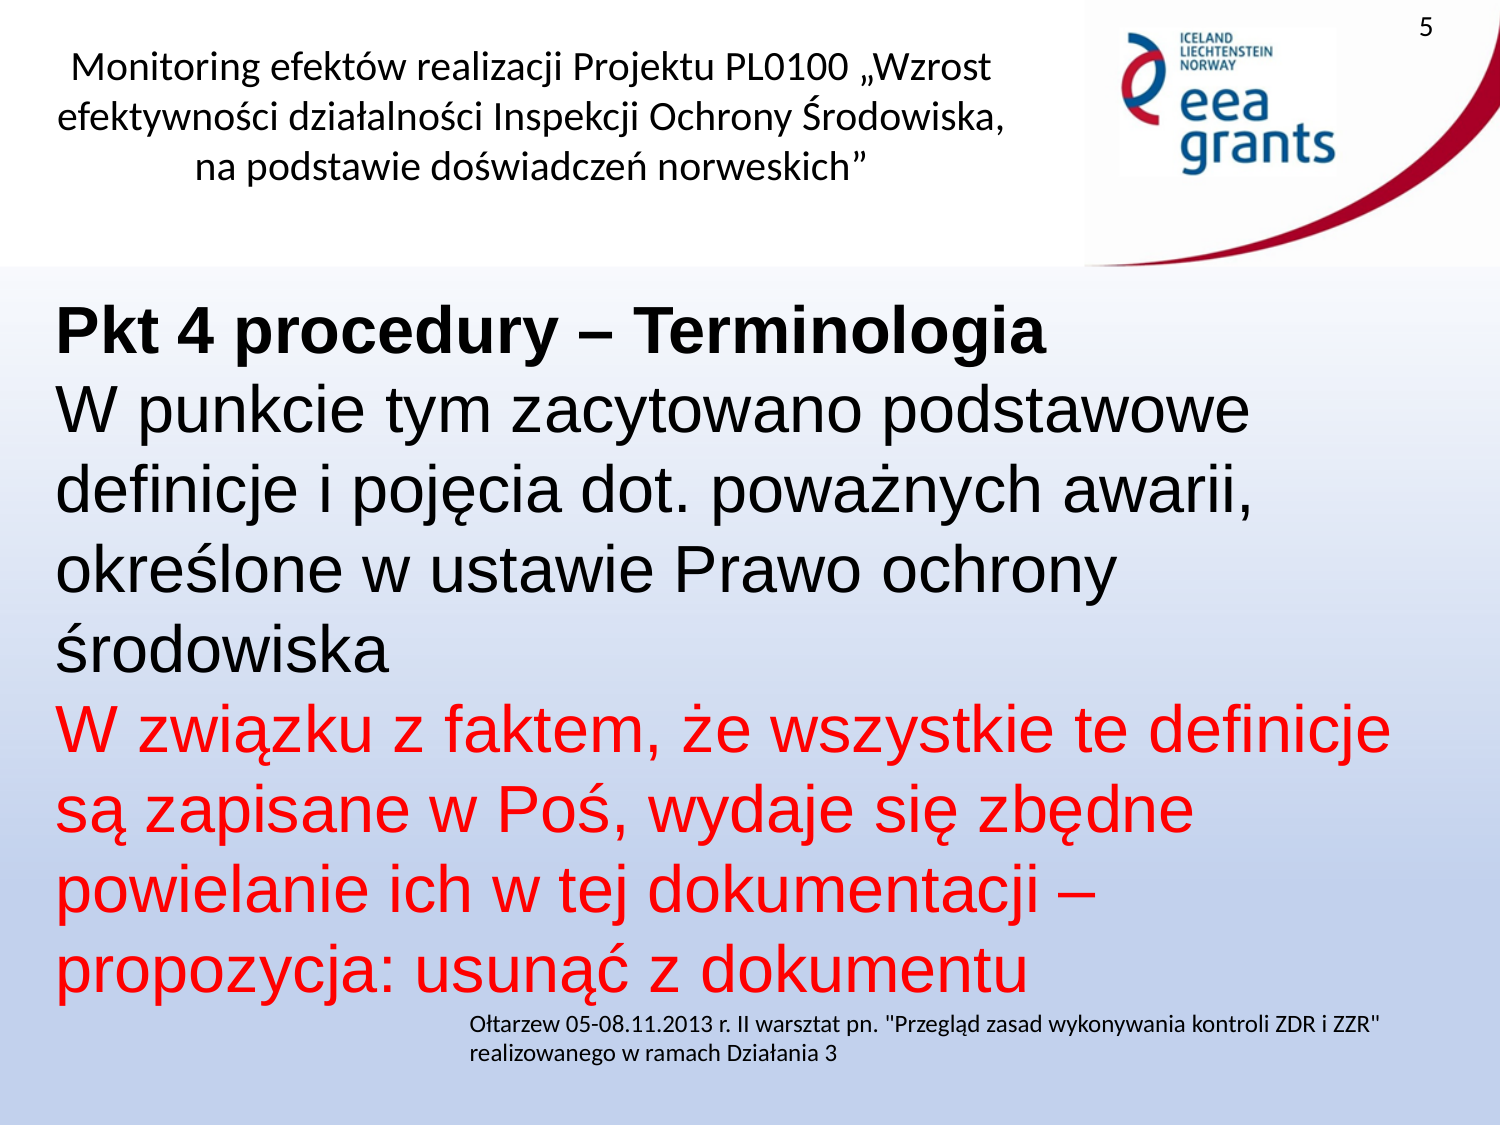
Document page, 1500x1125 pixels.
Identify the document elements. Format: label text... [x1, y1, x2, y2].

slide_number 5 [1403, 0, 1500, 60]
picture [0, 0, 1500, 1125]
title Pkt 4 procedury – Terminologia W punkcie tym zacytowano podstawowe definicje i pojęcia dot. poważnych awarii, określone w ustawie Prawo ochrony środowiska W związku z faktem, że wszystkie te definicje są zapisane w Poś, wydaje się zbędne powielanie ich w tej dokumentacji – propozycja: usunąć z dokumentu [41, 278, 1436, 1000]
footer Ołtarzew 05-08.11.2013 r. II warsztat pn. "Przegląd zasad wykonywania kontroli ZDR i ZZR" realizowanego w ramach Działania 3 [454, 999, 1471, 1103]
